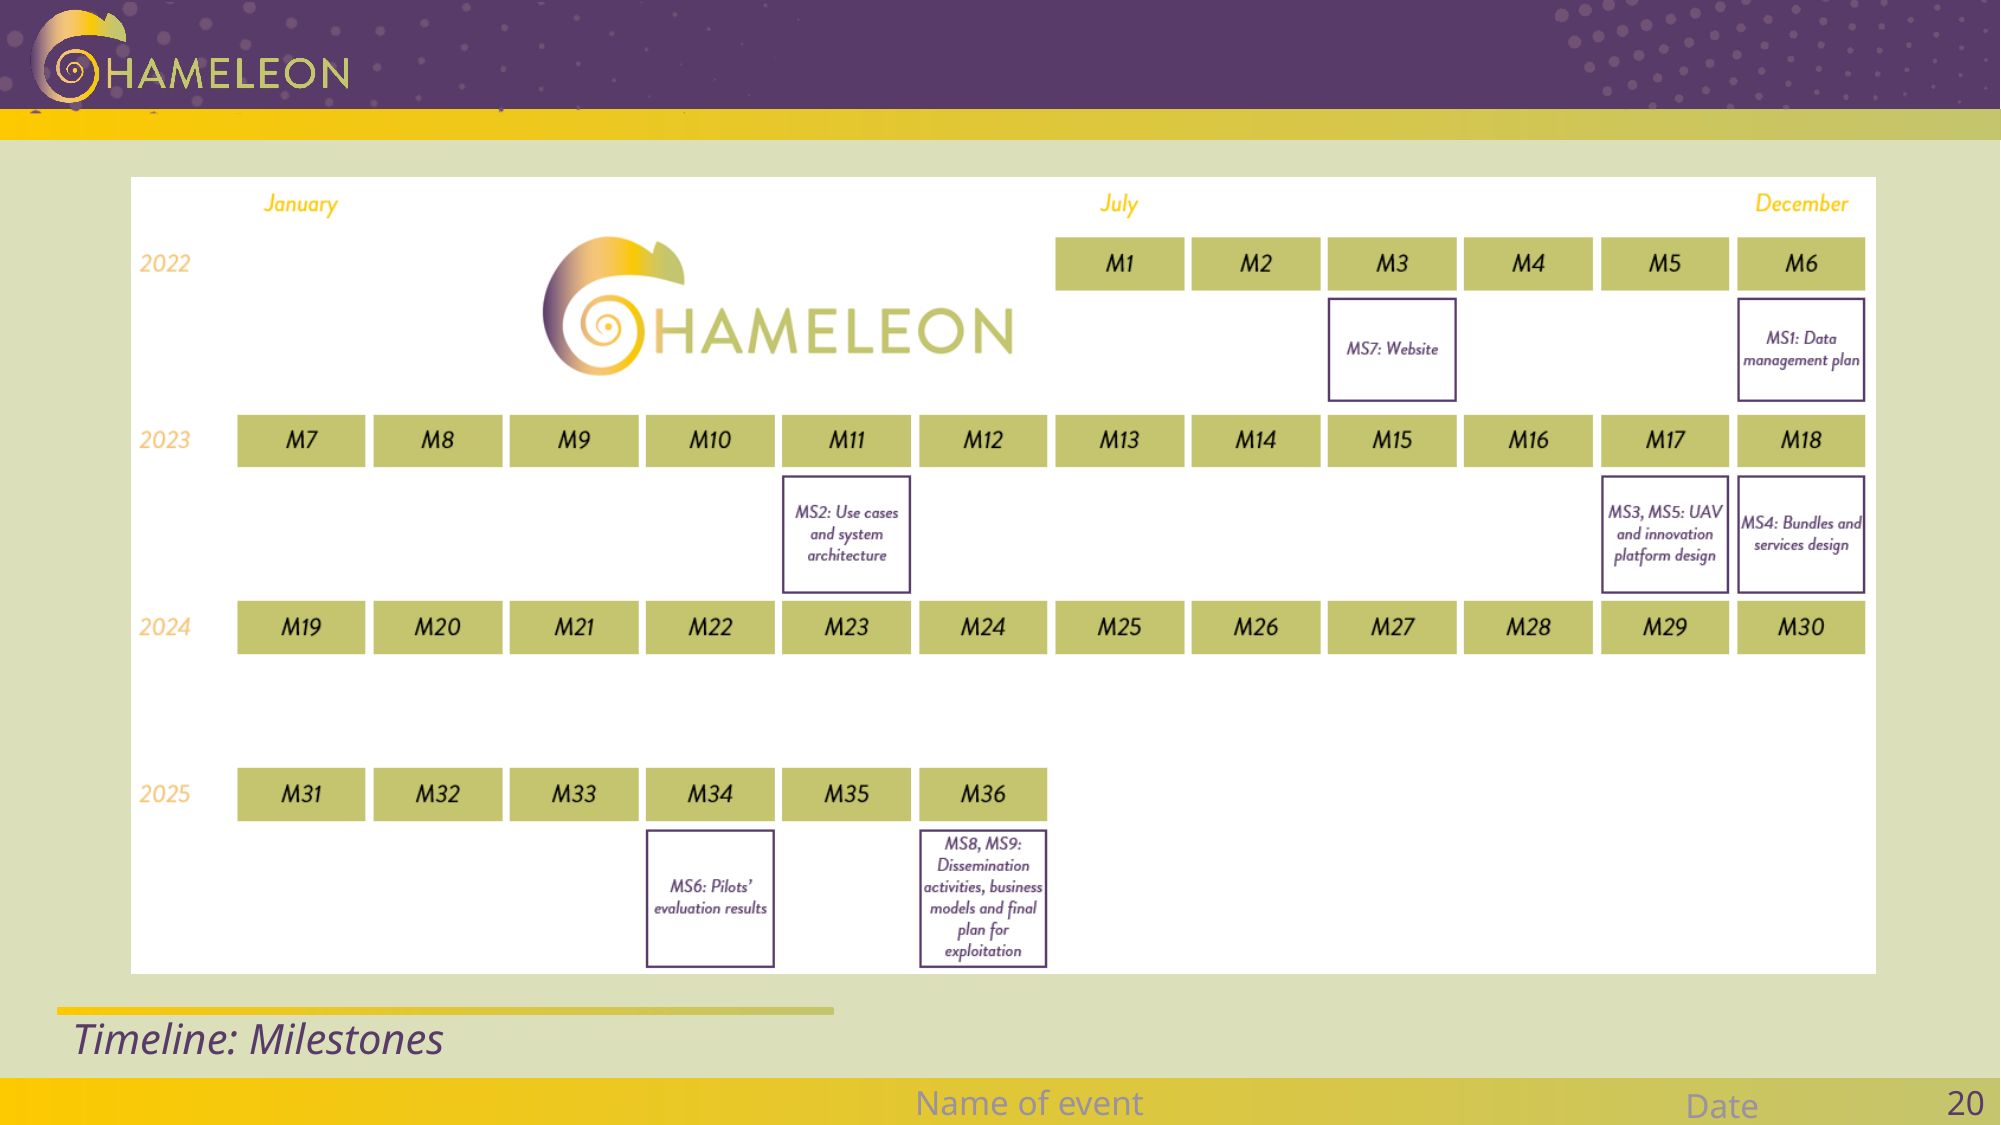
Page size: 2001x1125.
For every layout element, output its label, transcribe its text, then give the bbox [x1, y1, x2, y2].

list Timeline: Milestones [56, 1011, 1943, 1075]
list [131, 177, 1876, 974]
slide_number Date [1670, 1074, 1896, 1125]
picture [1505, 0, 1999, 110]
footer Name of event [692, 1074, 1368, 1125]
picture [0, 0, 1028, 119]
